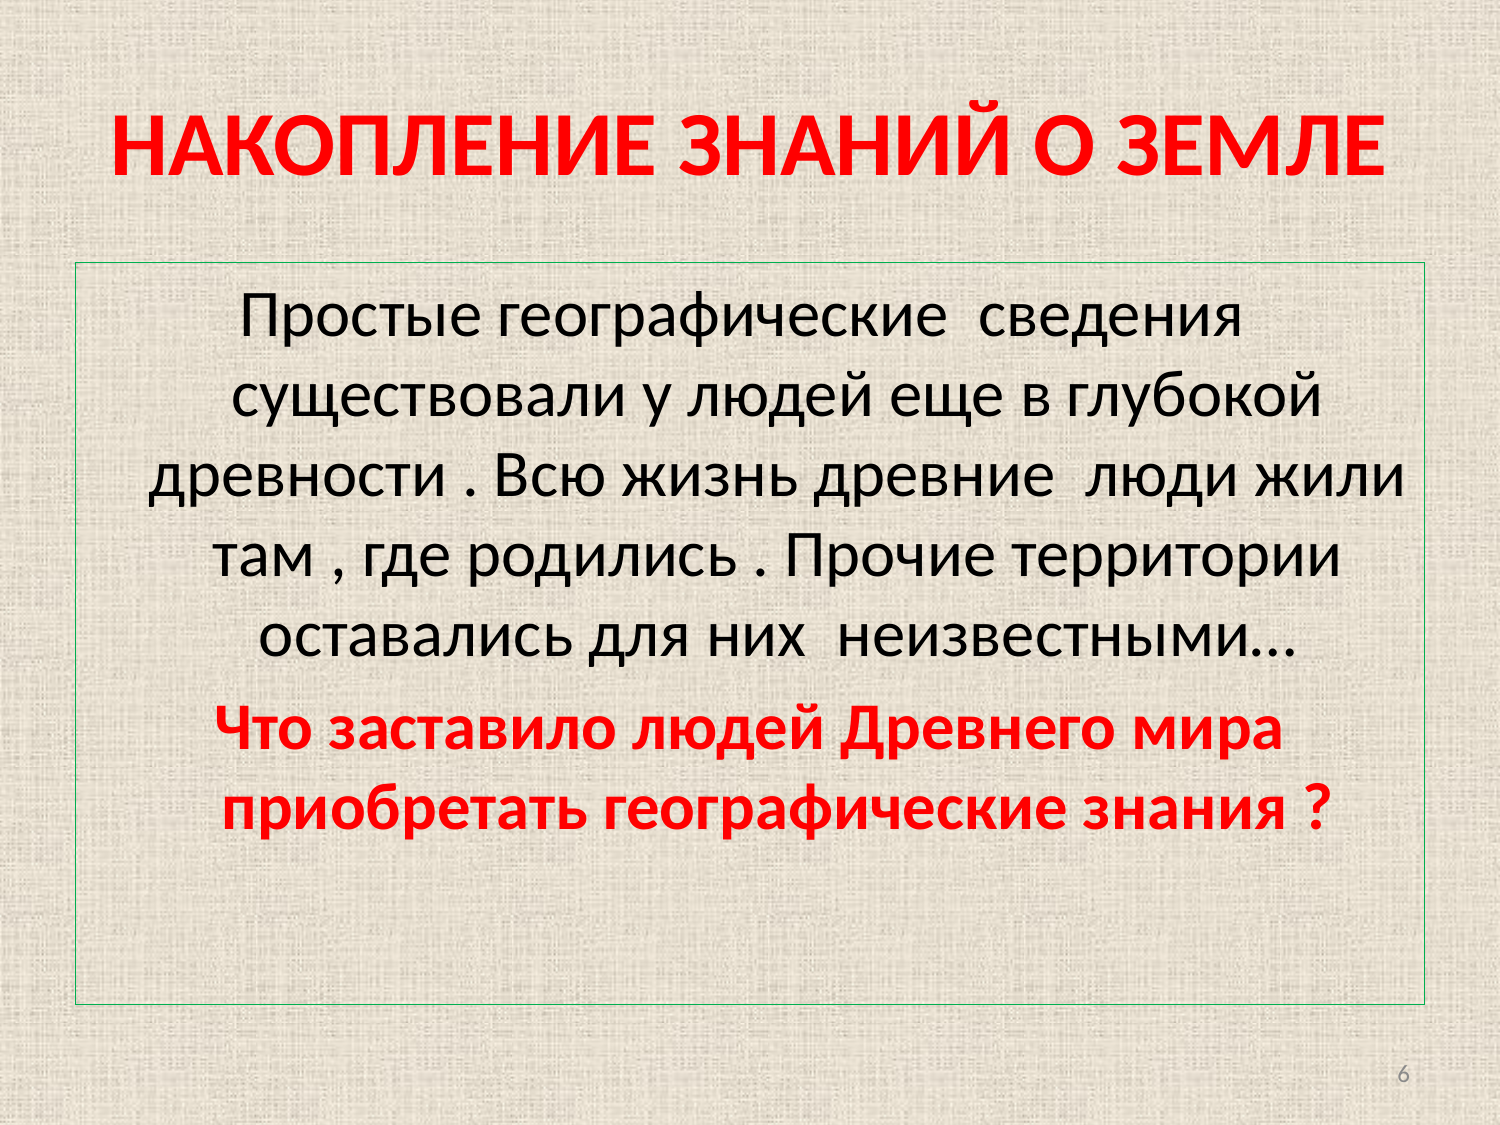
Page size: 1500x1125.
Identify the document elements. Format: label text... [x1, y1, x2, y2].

slide_number 6 [1074, 1042, 1425, 1103]
list Простые географические сведения существовали у людей еще в глубокой древности . Всю жизнь древние люди жили там , где родились . Прочие территории оставались для них неизвестными… Что заставило людей Древнего мира приобретать географические знания ? [75, 262, 1425, 1005]
title НАКОПЛЕНИЕ ЗНАНИЙ О ЗЕМЛЕ [75, 45, 1425, 233]
